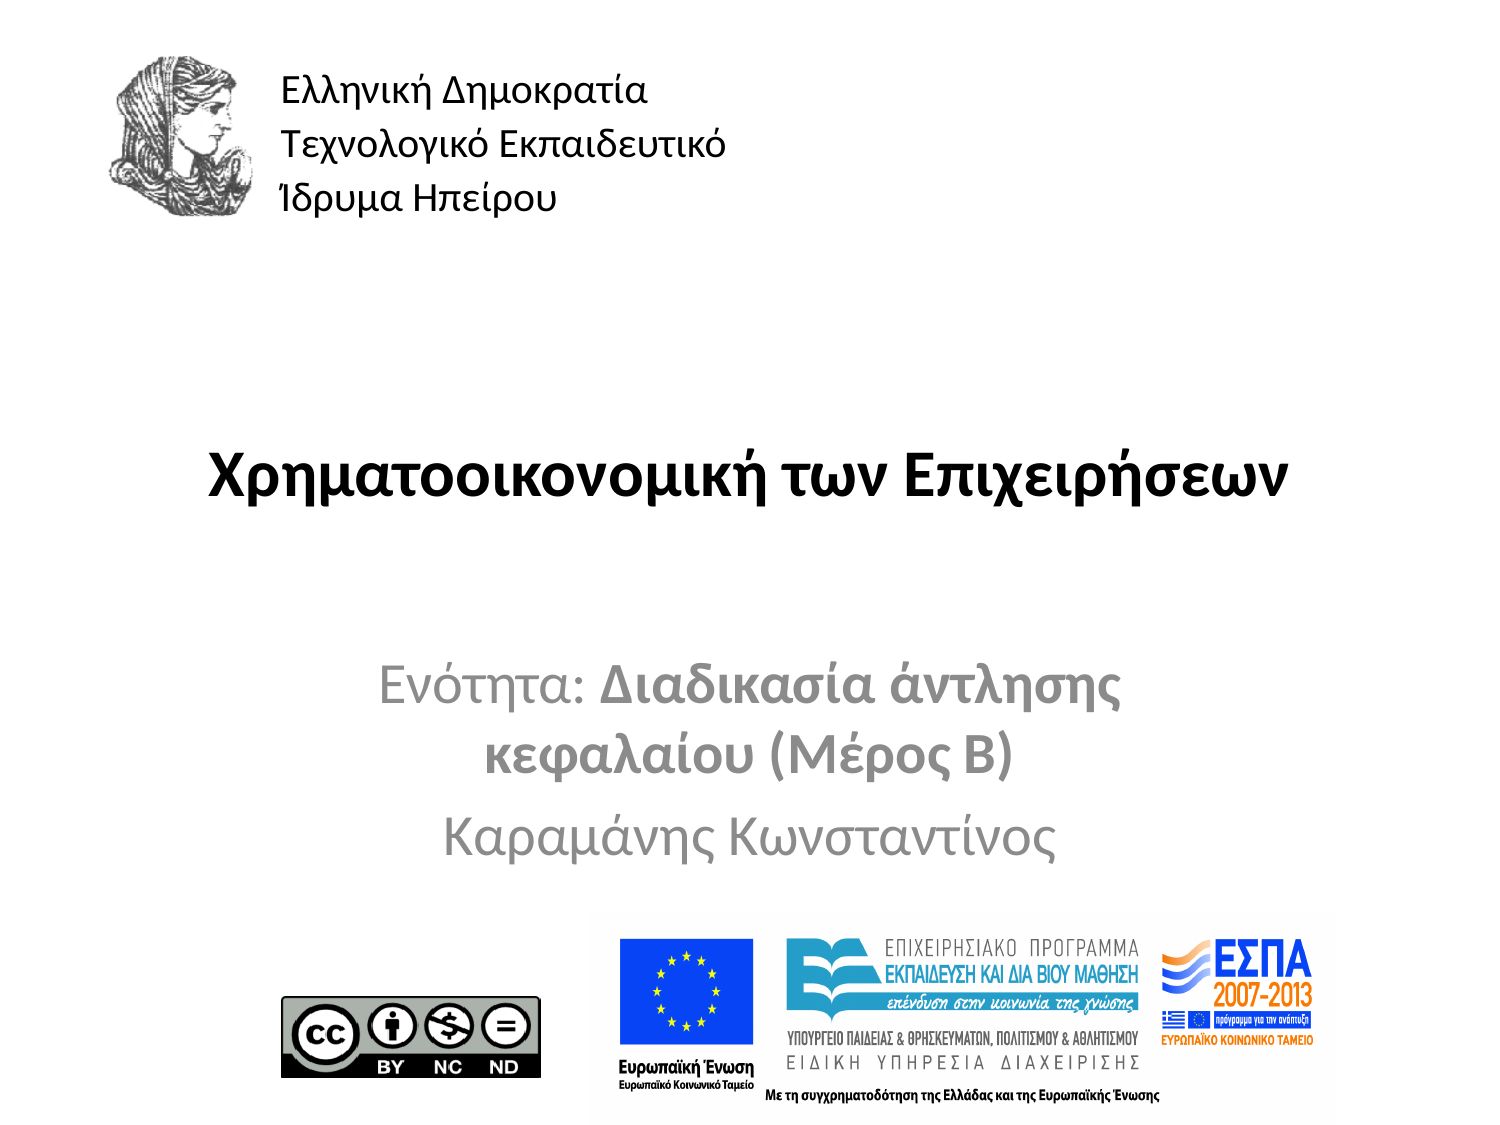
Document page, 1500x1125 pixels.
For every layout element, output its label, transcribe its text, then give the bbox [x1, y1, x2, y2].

subtitle Ενότητα: Διαδικασία άντλησης κεφαλαίου (Μέρος Β) Καραμάνης Κωνσταντίνος [225, 637, 1275, 925]
title Χρηματοοικονομική των Επιχειρήσεων [112, 349, 1388, 591]
picture [588, 913, 1337, 1125]
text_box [105, 34, 798, 223]
picture [280, 995, 541, 1079]
